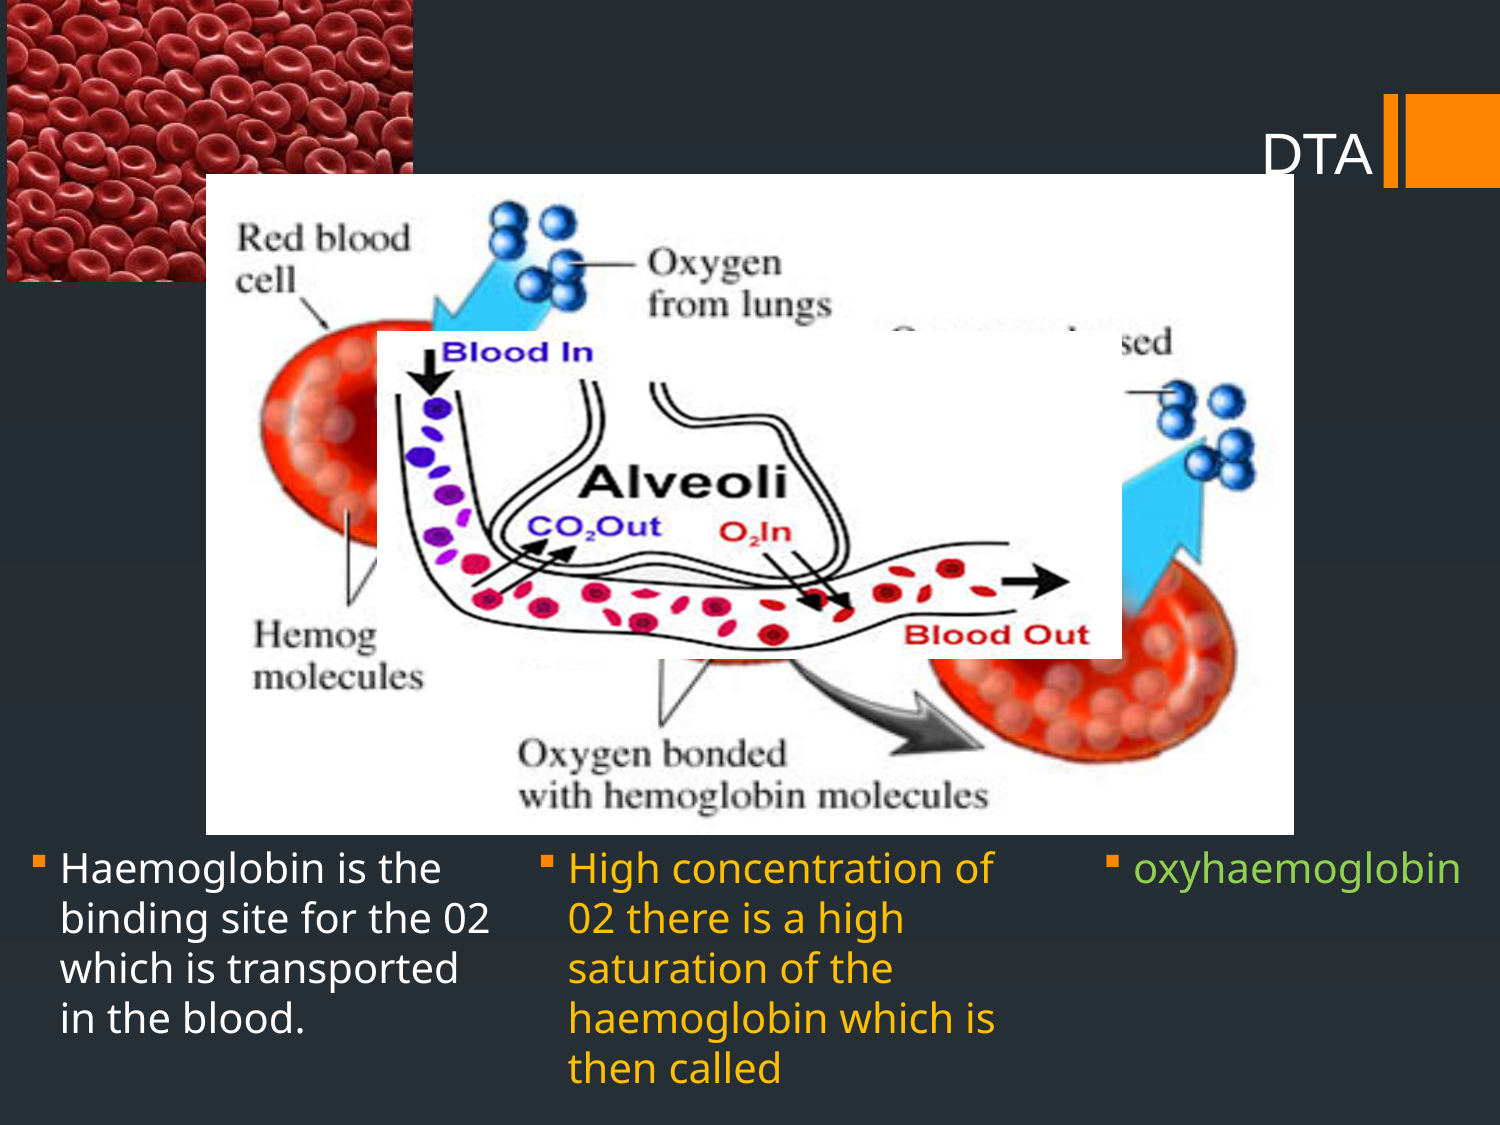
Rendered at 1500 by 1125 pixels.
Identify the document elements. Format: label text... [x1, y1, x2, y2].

text_box oxyhaemoglobin [1080, 834, 1500, 899]
picture [6, 0, 1294, 835]
text_box High concentration of 02 there is a high saturation of the haemoglobin which is then called [515, 847, 1029, 1100]
text_box Haemoglobin is the binding site for the 02 which is transported in the blood. [7, 834, 515, 1049]
footer DTA [1246, 116, 1500, 166]
